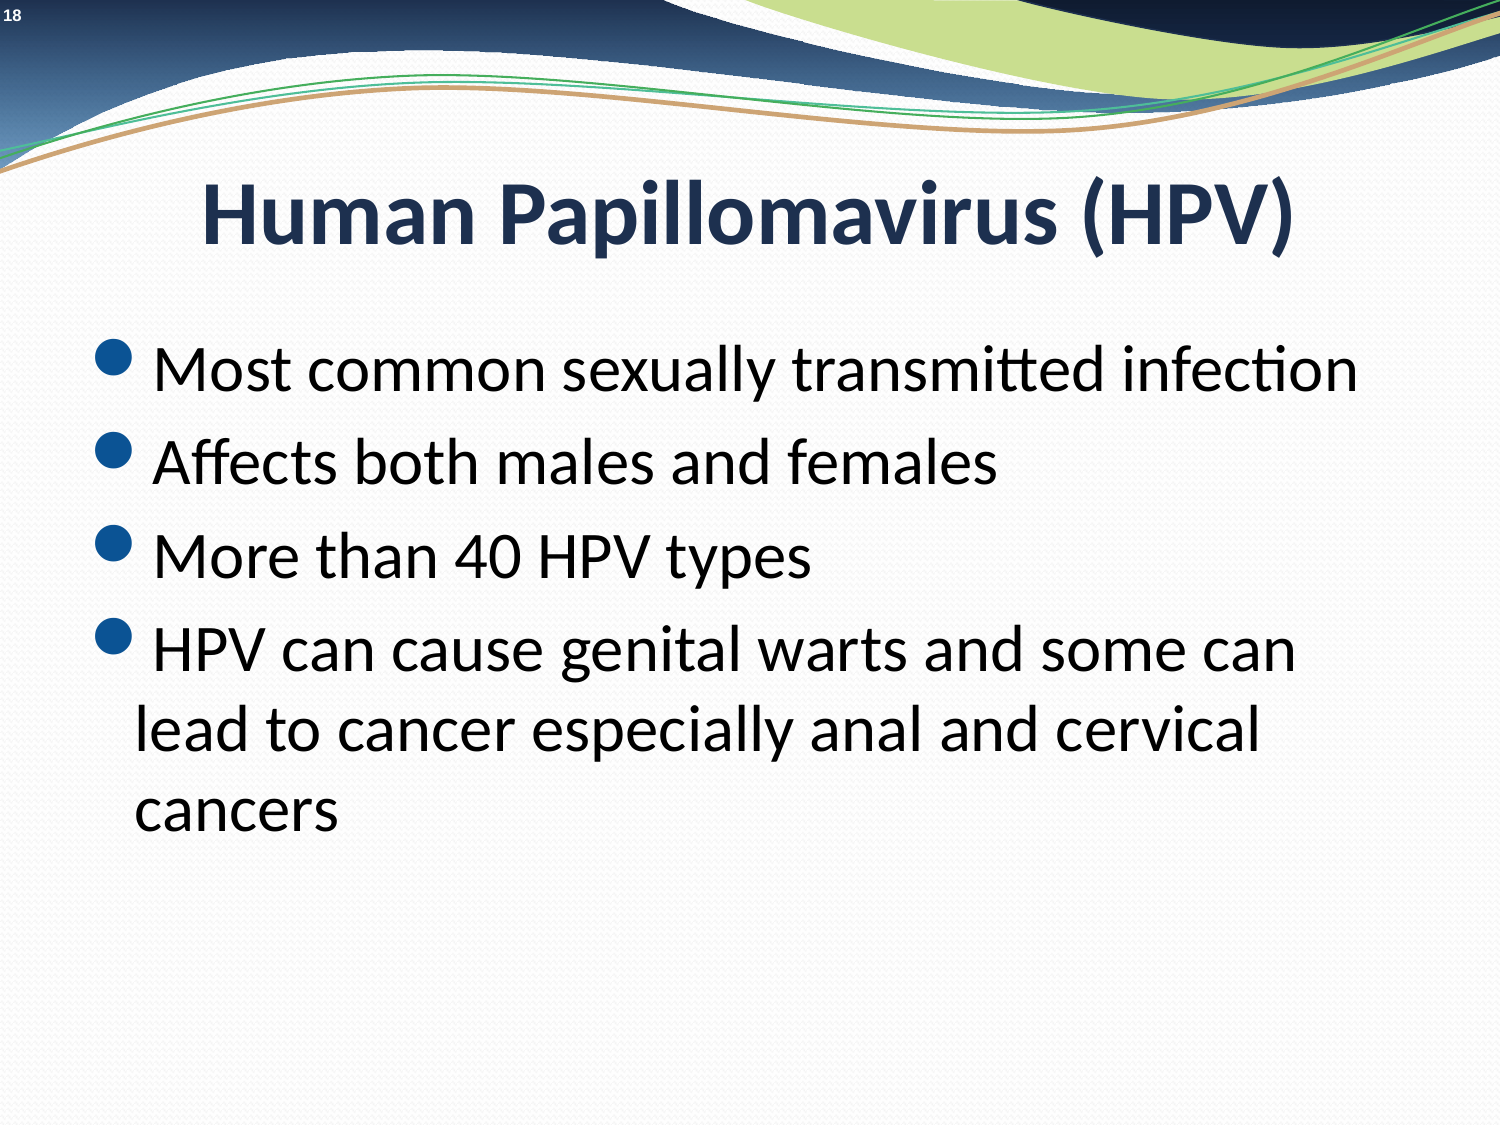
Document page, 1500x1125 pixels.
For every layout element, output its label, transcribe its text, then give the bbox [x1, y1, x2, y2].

title Human Papillomavirus (HPV) [75, 125, 1425, 263]
list Most common sexually transmitted infection Affects both males and females More than 40 HPV types HPV can cause genital warts and some can lead to cancer especially anal and cervical cancers [75, 317, 1425, 1038]
